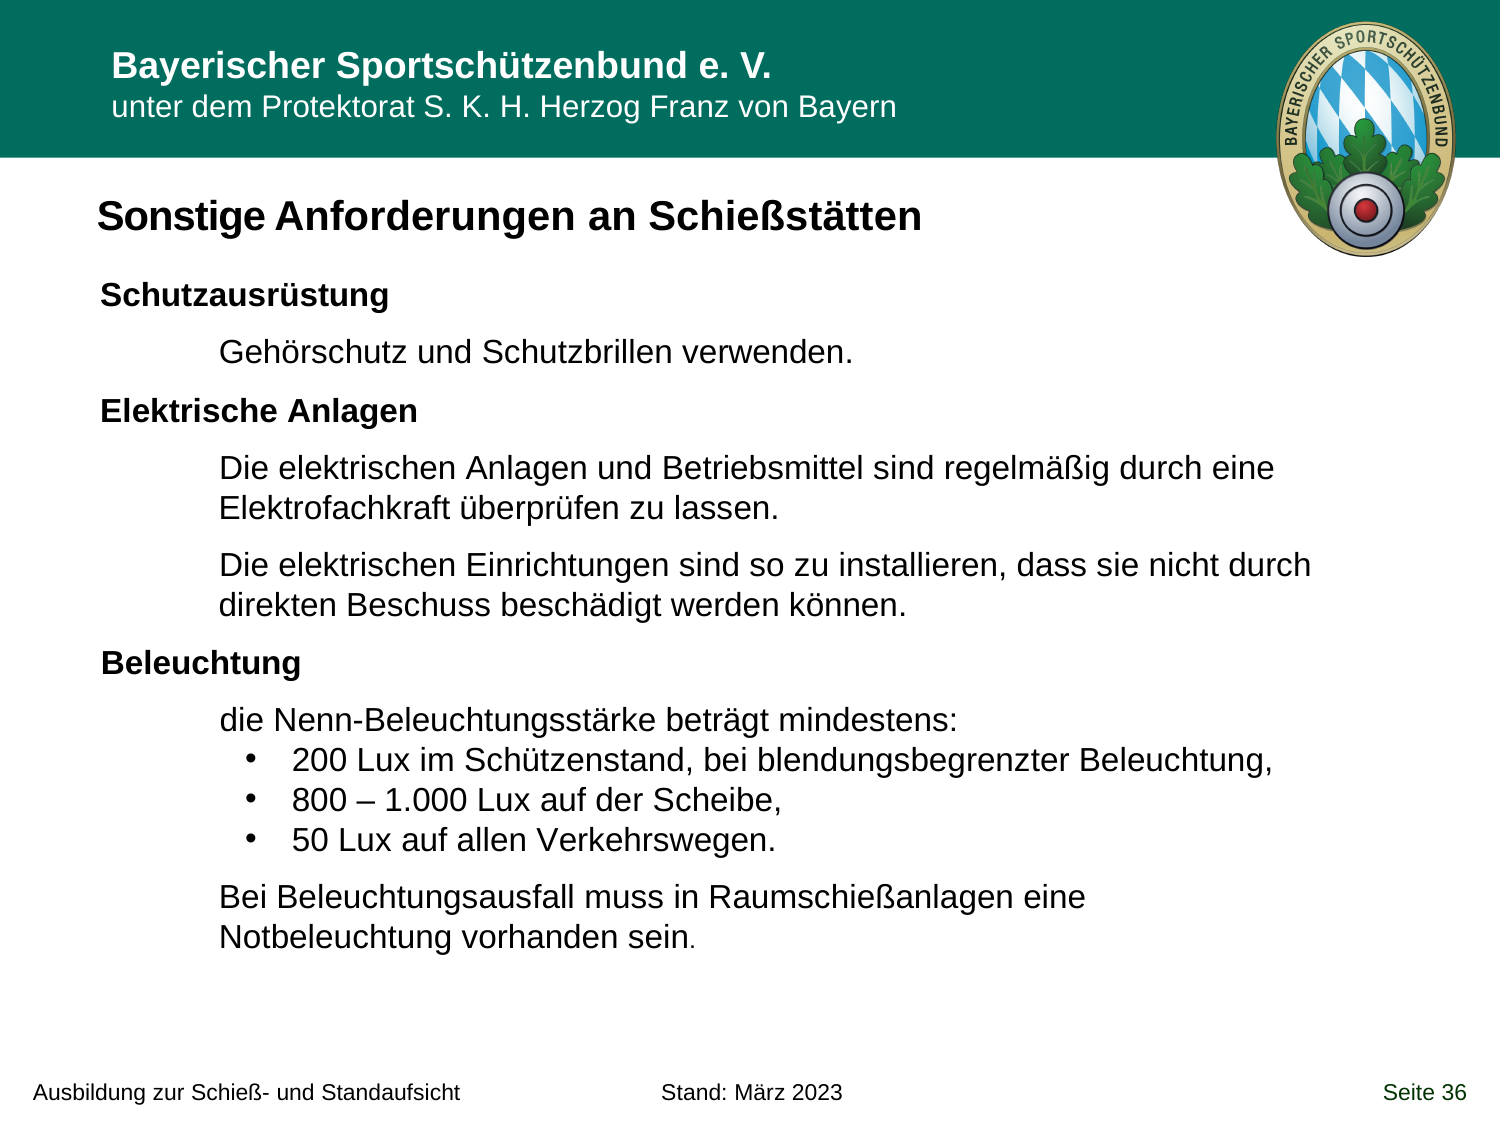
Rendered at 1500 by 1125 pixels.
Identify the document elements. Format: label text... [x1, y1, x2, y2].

text_box Sonstige Anforderungen an Schießstätten [82, 188, 1130, 240]
text_box Schutzausrüstung Gehörschutz und Schutzbrillen verwenden. Elektrische Anlagen Die elektrischen Anlagen und Betriebsmittel sind regelmäßig durch eine Elektrofachkraft überprüfen zu lassen. Die elektrischen Einrichtungen sind so zu installieren, dass sie nicht durch direkten Beschuss beschädigt werden können. Beleuchtung die Nenn-Beleuchtungsstärke beträgt mindestens: 200 Lux im Schützenstand, bei blendungsbegrenzter Beleuchtung, 800 – 1.000 Lux auf der Scheibe, 50 Lux auf allen Verkehrswegen. Bei Beleuchtungsausfall muss in Raumschießanlagen eine Notbeleuchtung vorhanden sein. [98, 273, 1485, 955]
picture [1276, 21, 1456, 257]
